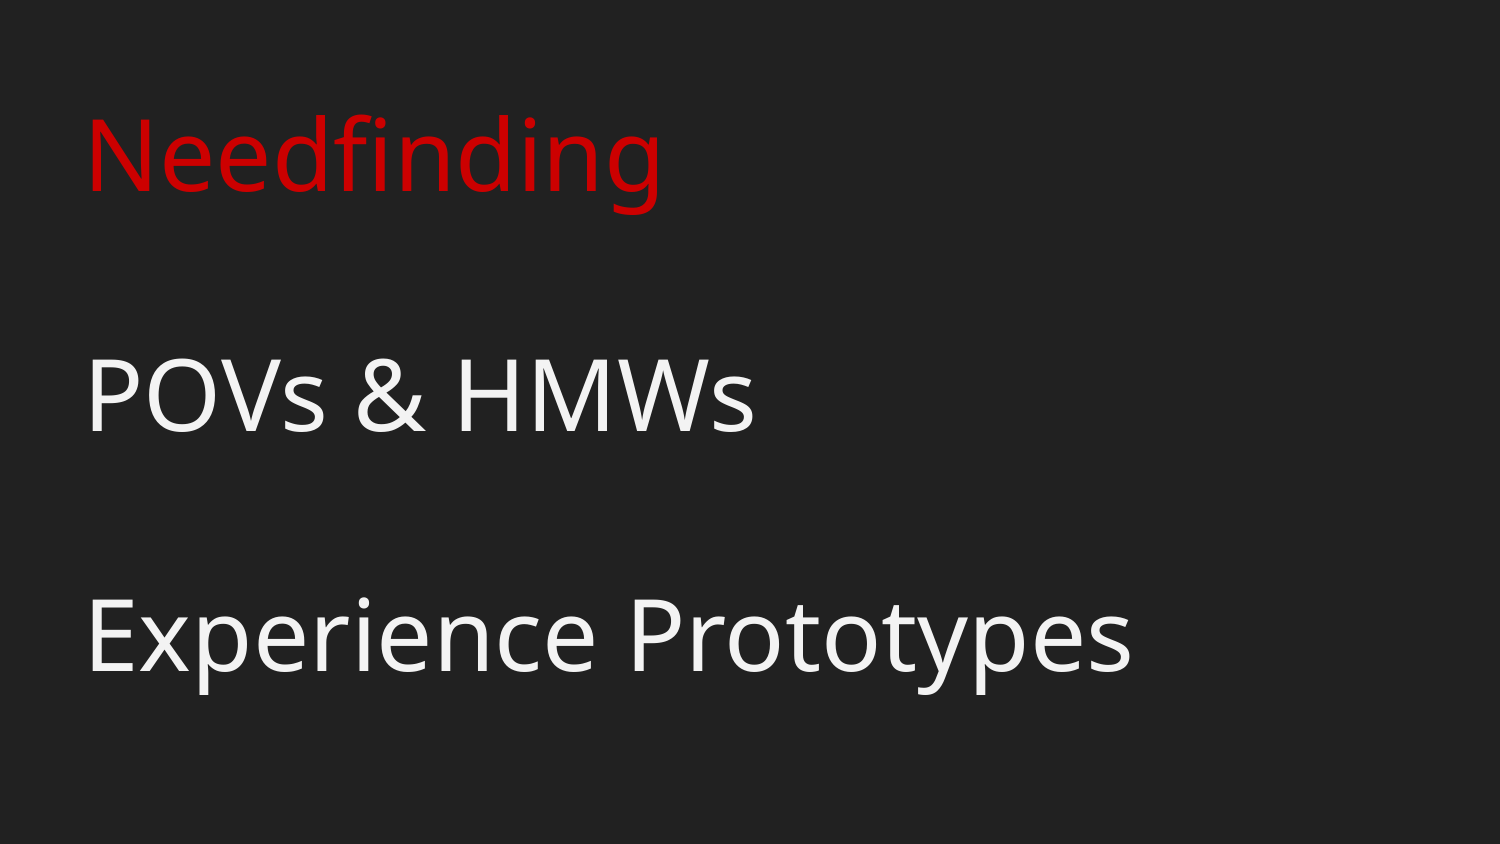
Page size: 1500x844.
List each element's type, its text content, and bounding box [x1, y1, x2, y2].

text_box Needfinding POVs & HMWs Experience Prototypes [68, 76, 1306, 234]
